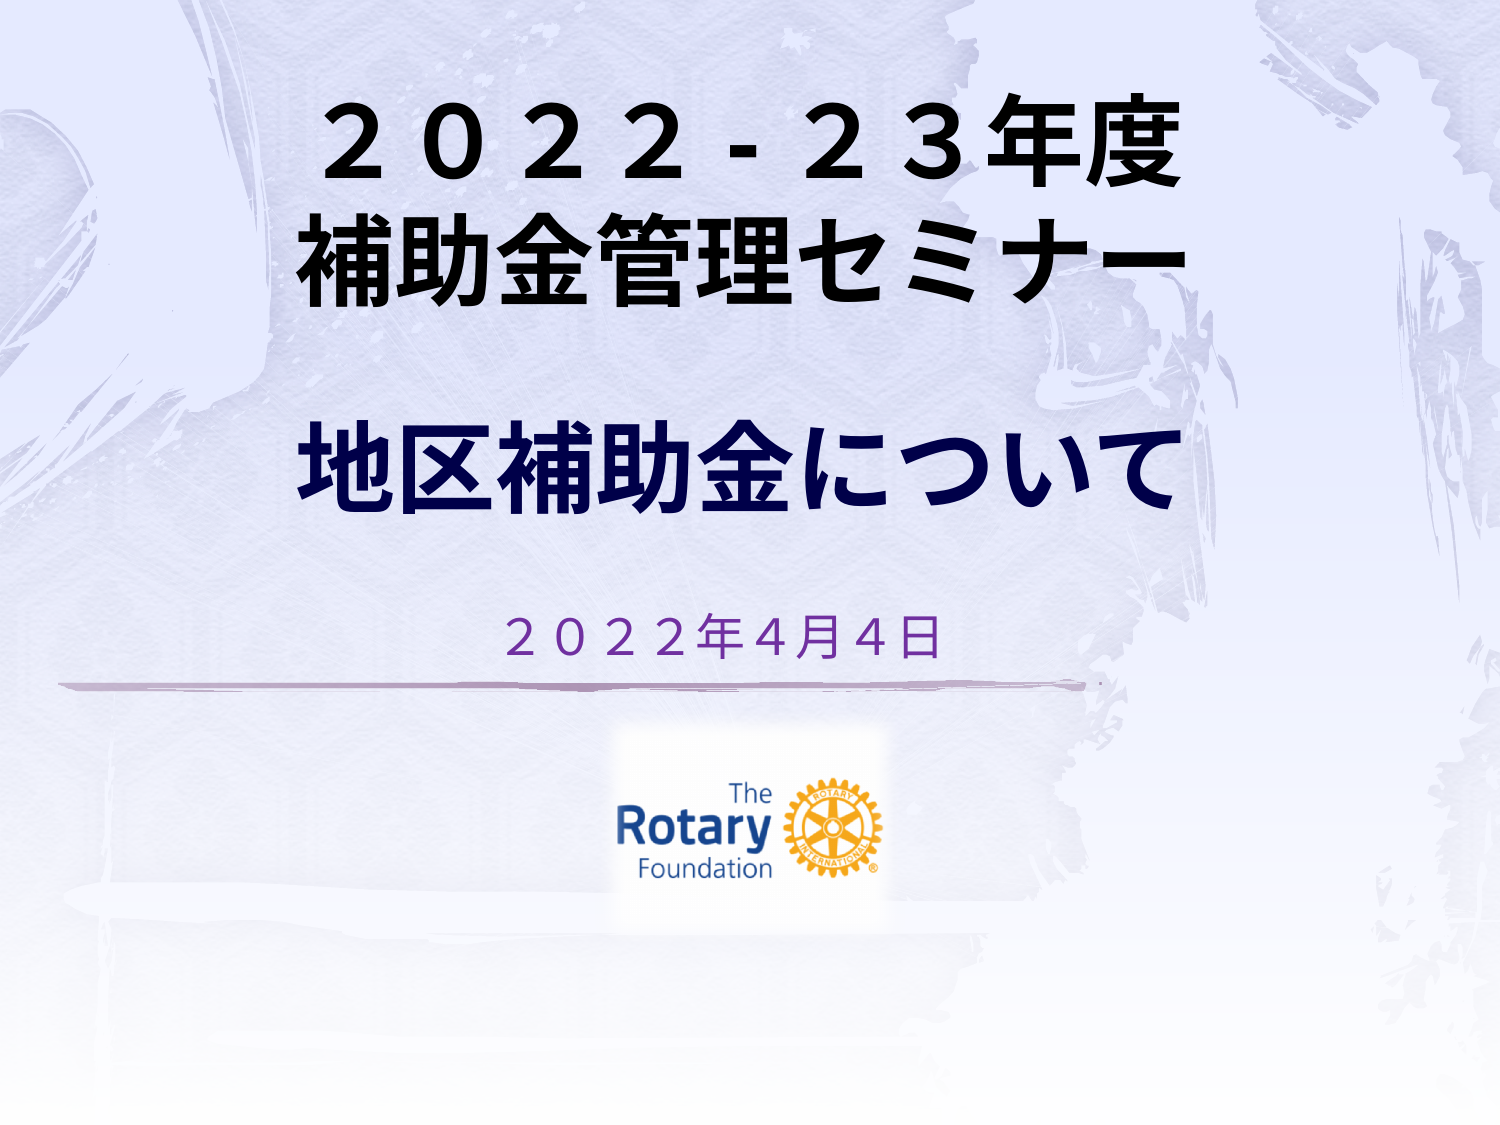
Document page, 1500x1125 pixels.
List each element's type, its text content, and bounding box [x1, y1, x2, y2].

title ２０２２-２３年度 補助金管理セミナー [194, 30, 1294, 327]
text_box ２０２２年４月４日 [478, 597, 963, 673]
picture [594, 705, 906, 950]
text_box 地区補助金について [140, 366, 1350, 568]
